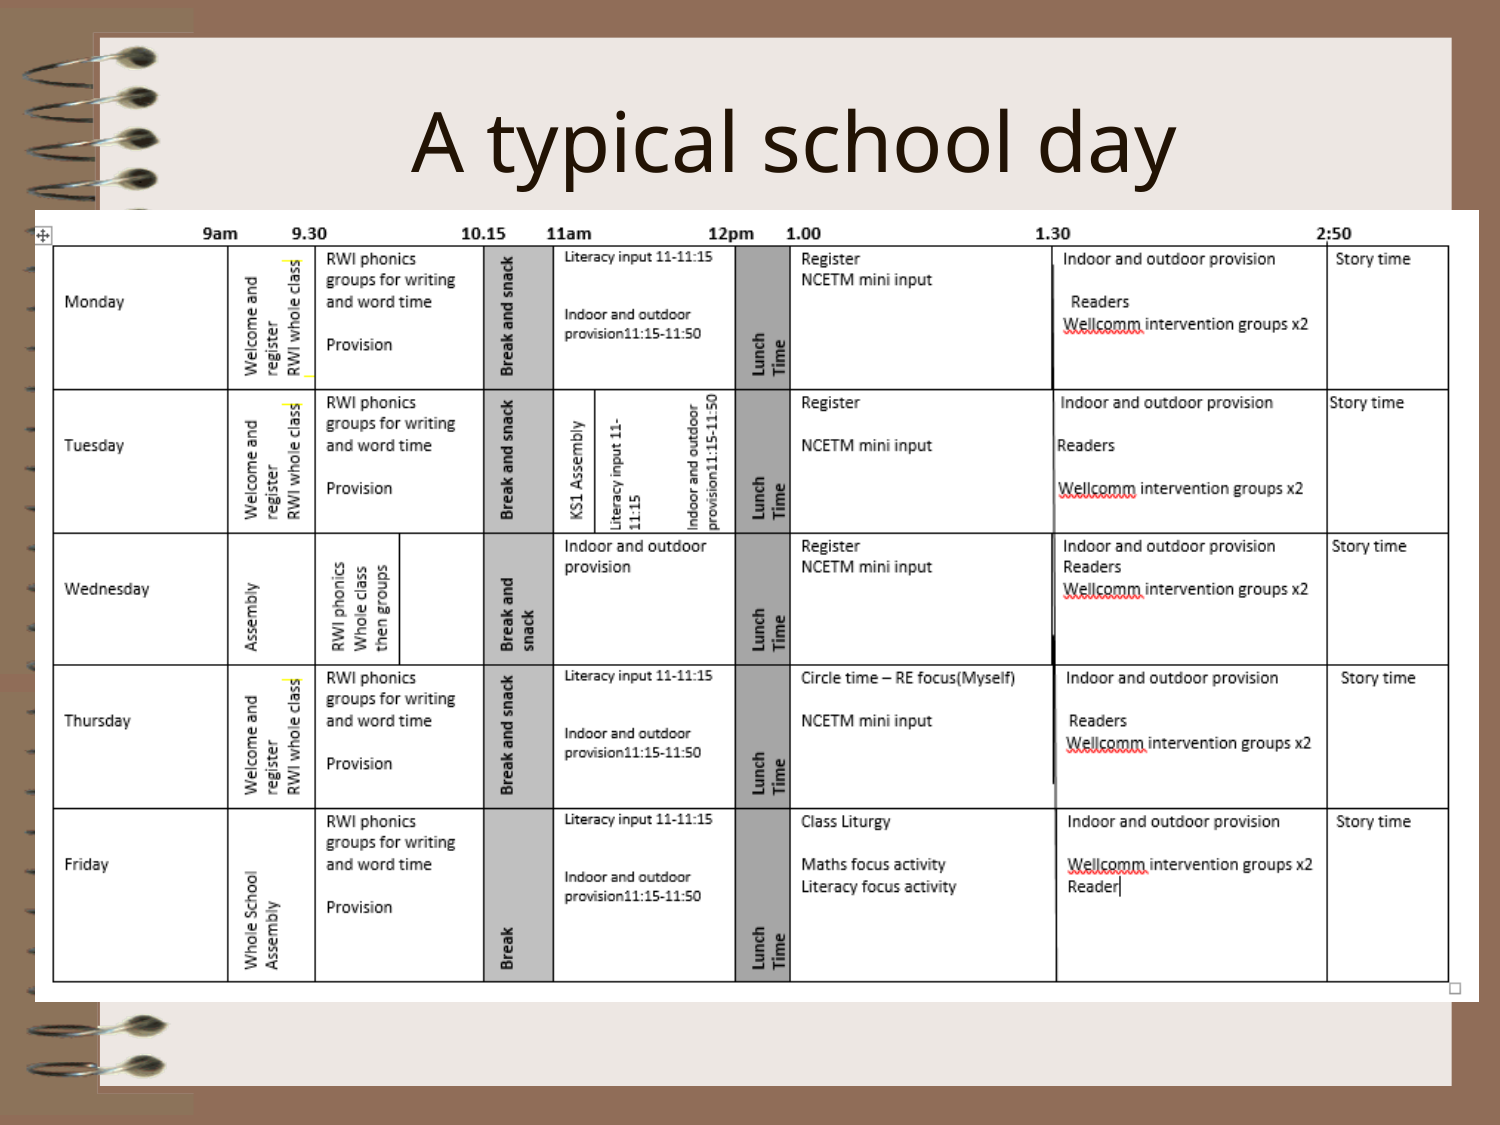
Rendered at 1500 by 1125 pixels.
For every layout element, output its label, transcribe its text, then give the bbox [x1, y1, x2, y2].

text_box A typical school day [169, 0, 1420, 208]
picture [0, 8, 1479, 1115]
